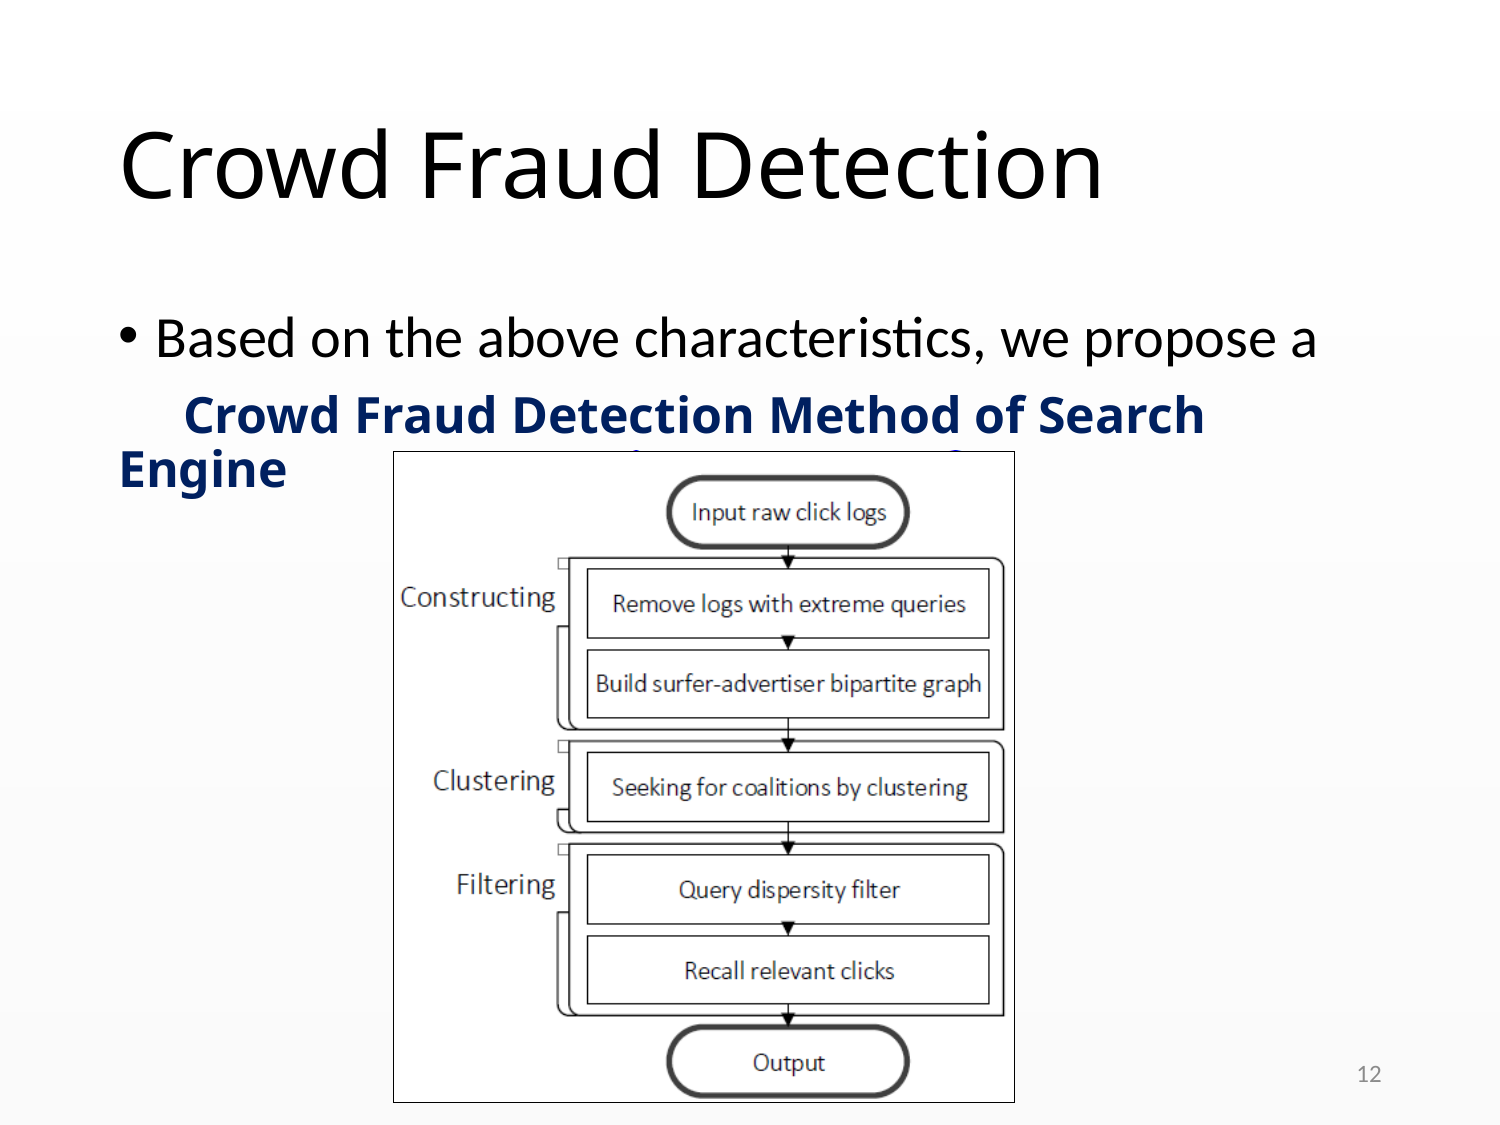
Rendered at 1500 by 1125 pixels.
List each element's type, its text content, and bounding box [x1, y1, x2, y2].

picture [393, 450, 1015, 1103]
slide_number 12 [1059, 1042, 1397, 1103]
title Crowd Fraud Detection [103, 59, 1397, 278]
list Based on the above characteristics, we propose a Crowd Fraud Detection Method of Search Engine [103, 299, 1397, 1014]
